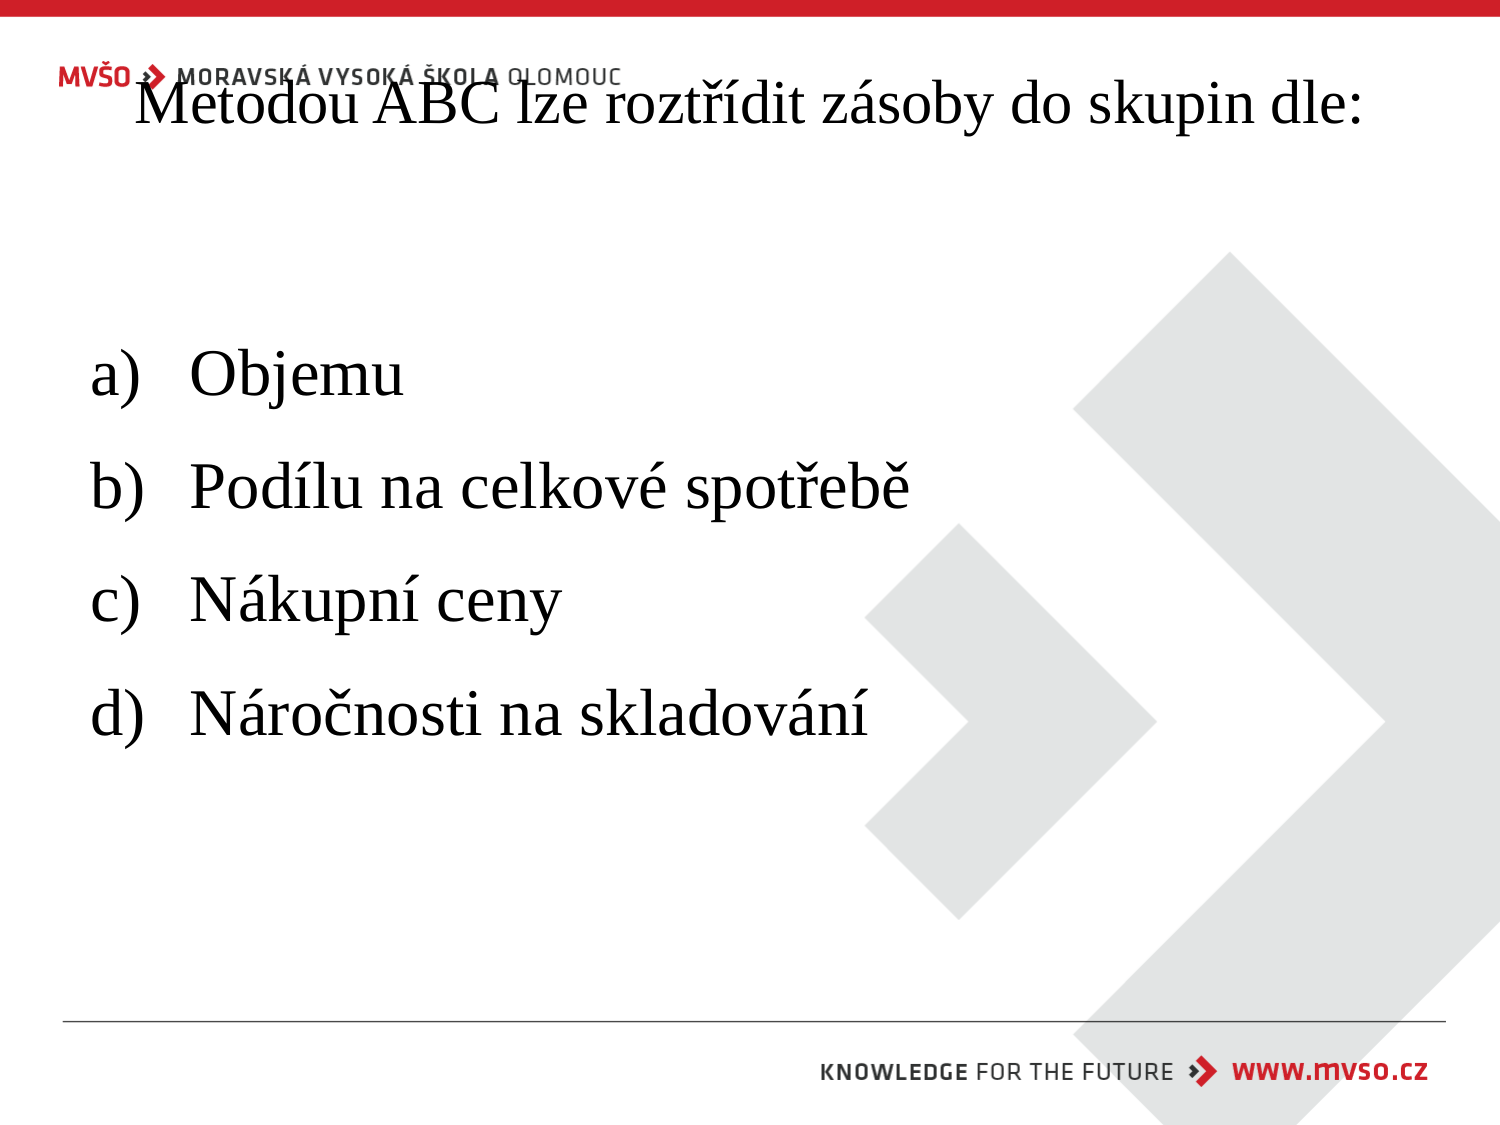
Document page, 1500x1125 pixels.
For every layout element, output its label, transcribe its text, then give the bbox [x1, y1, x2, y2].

picture [0, 0, 1500, 1125]
list Objemu Podílu na celkové spotřebě Nákupní ceny Náročnosti na skladování [75, 321, 1425, 1006]
title Metodou ABC lze roztřídit zásoby do skupin dle: [75, 0, 1425, 197]
